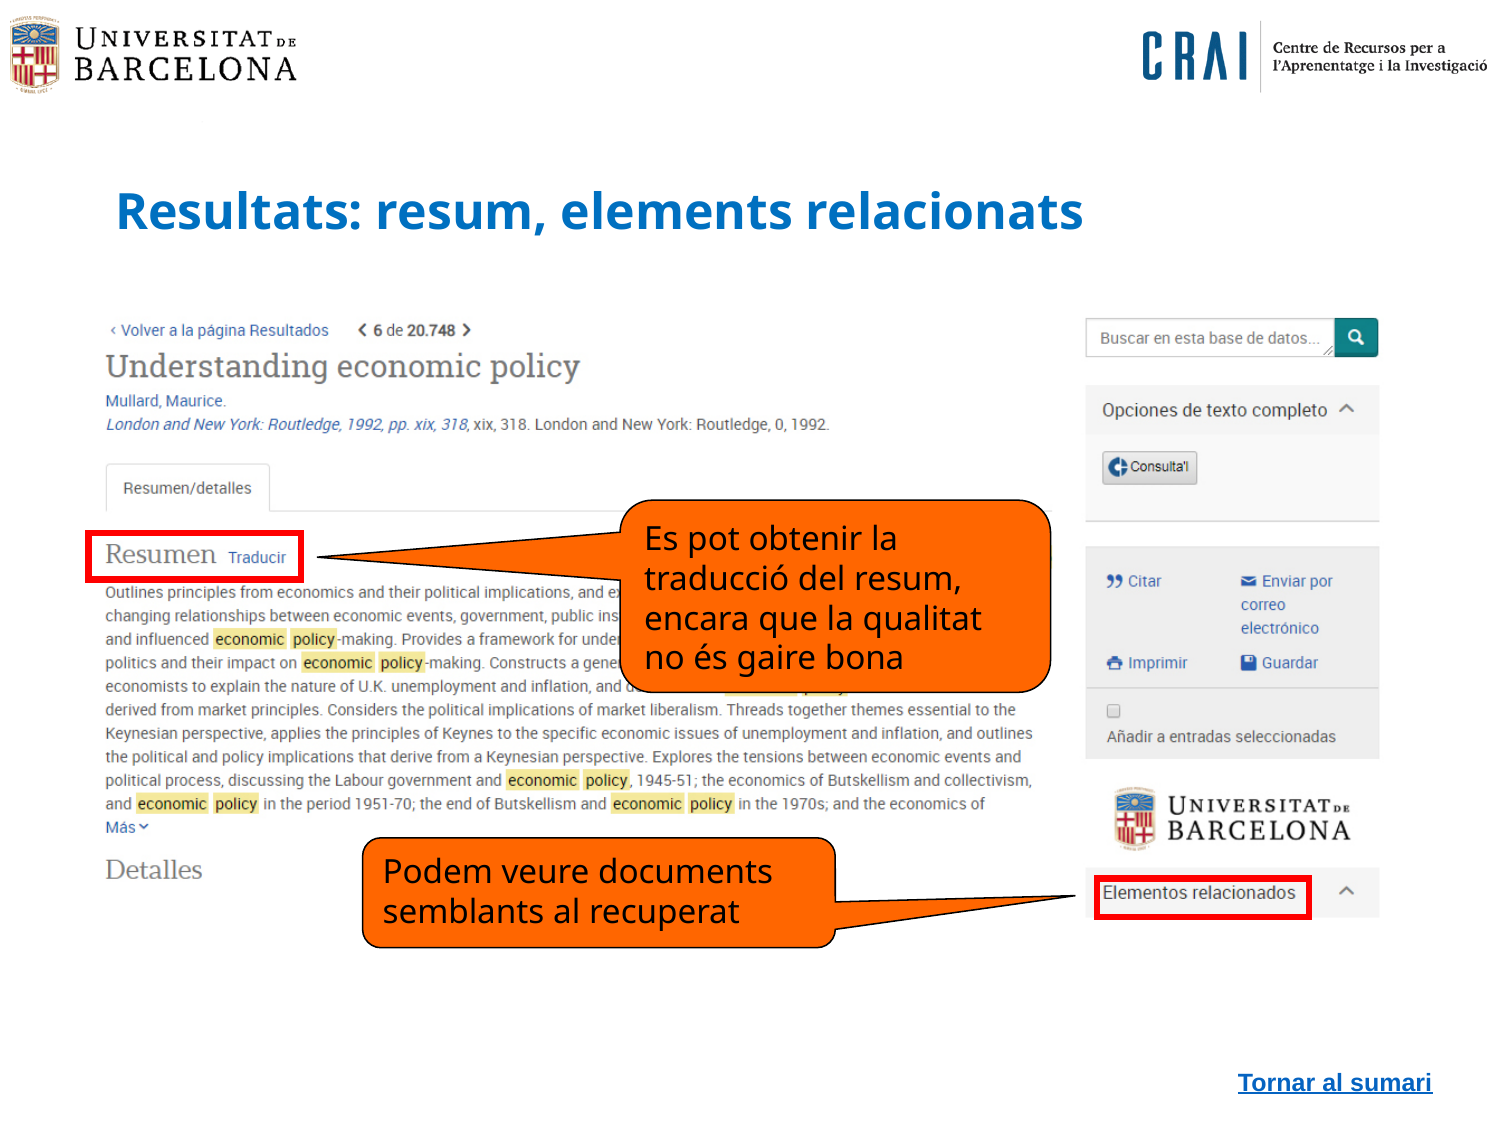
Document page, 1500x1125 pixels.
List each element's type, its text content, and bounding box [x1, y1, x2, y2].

text_box Podem veure documents semblants al recuperat [362, 918, 917, 948]
text_box Tornar al sumari [1223, 1058, 1448, 1104]
picture [88, 299, 1394, 918]
text_box Resultats: resum, elements relacionats [100, 172, 1247, 248]
picture [8, 14, 1490, 219]
